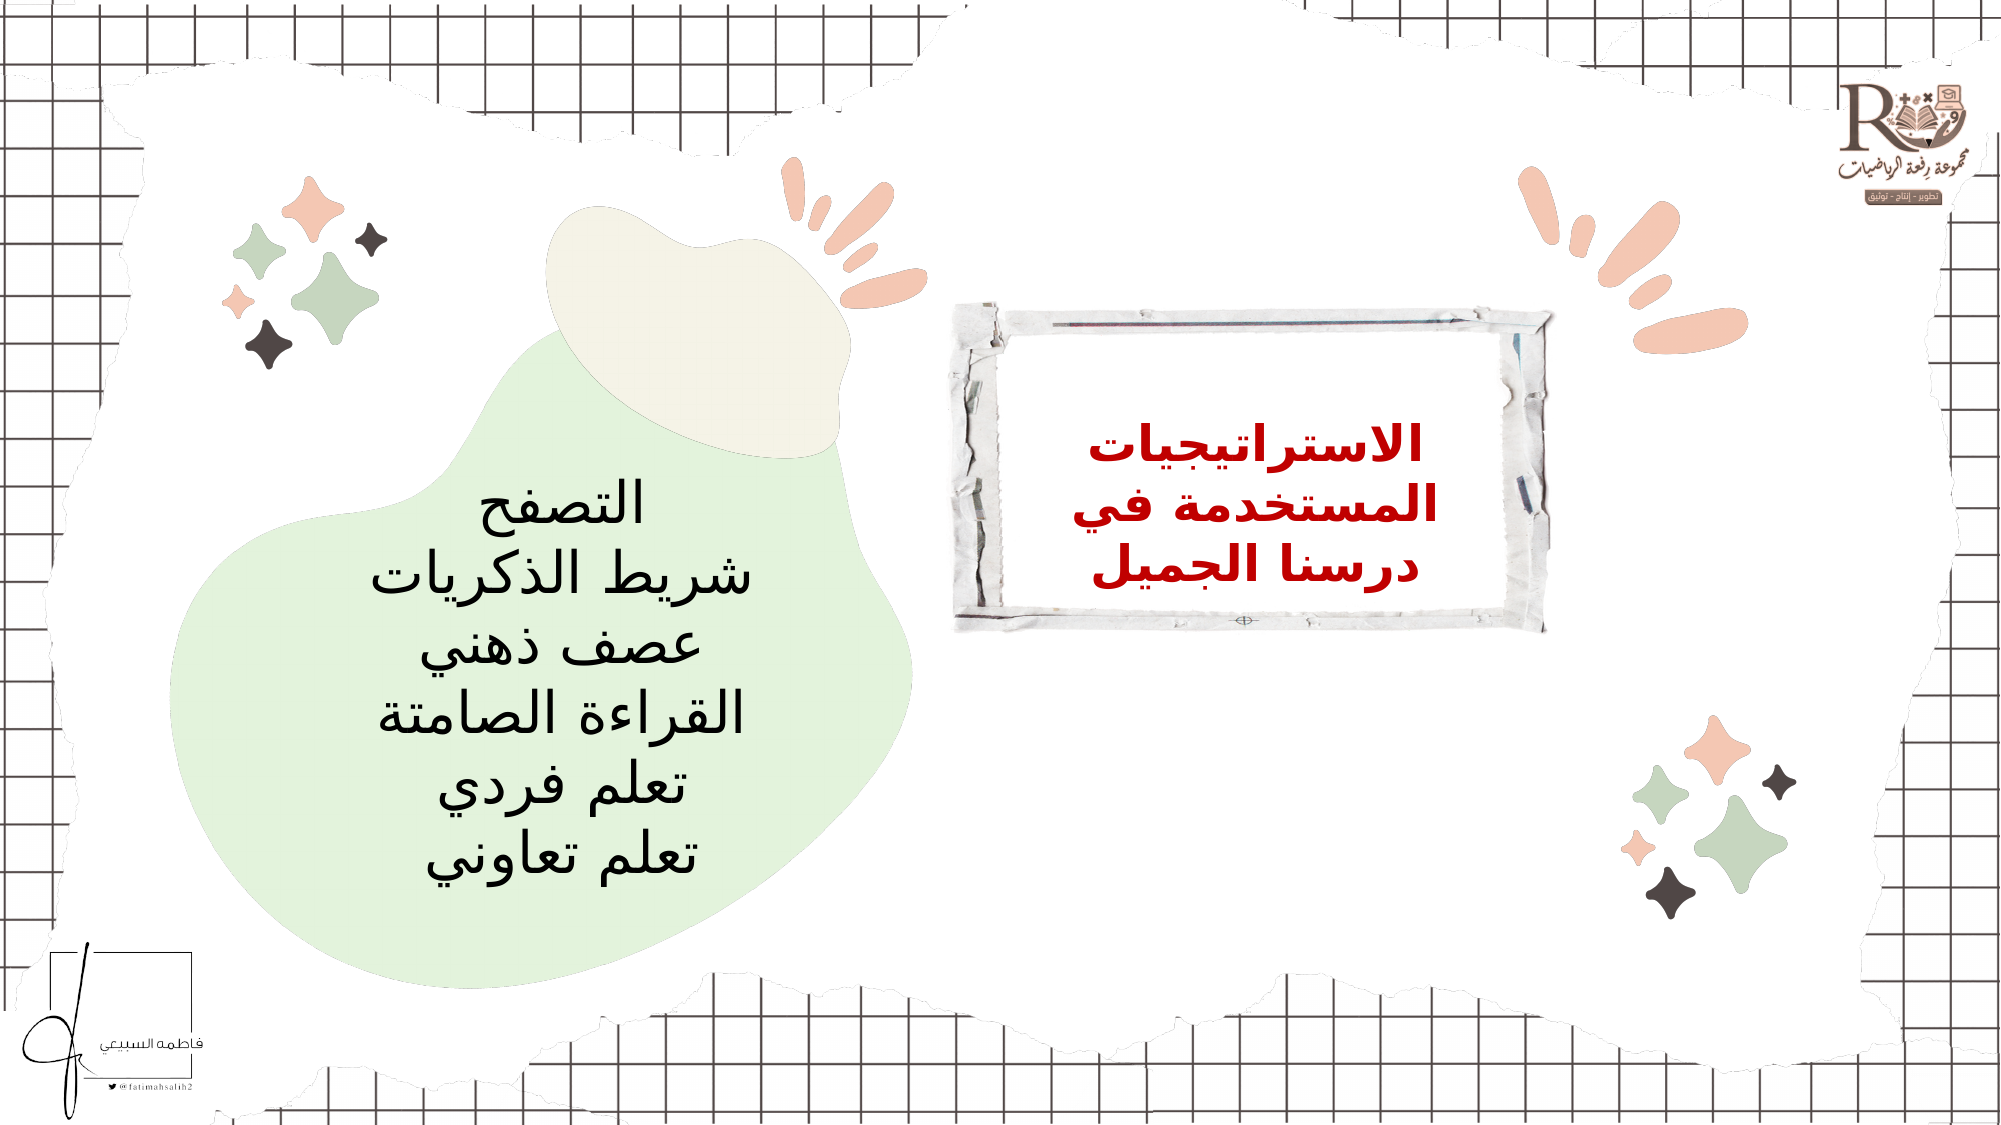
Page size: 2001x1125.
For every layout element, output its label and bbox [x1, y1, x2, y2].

picture [1829, 65, 1990, 219]
picture [1555, 125, 1701, 399]
picture [1620, 713, 1797, 921]
text_box [0, 0, 2000, 1125]
picture [0, 140, 915, 1125]
